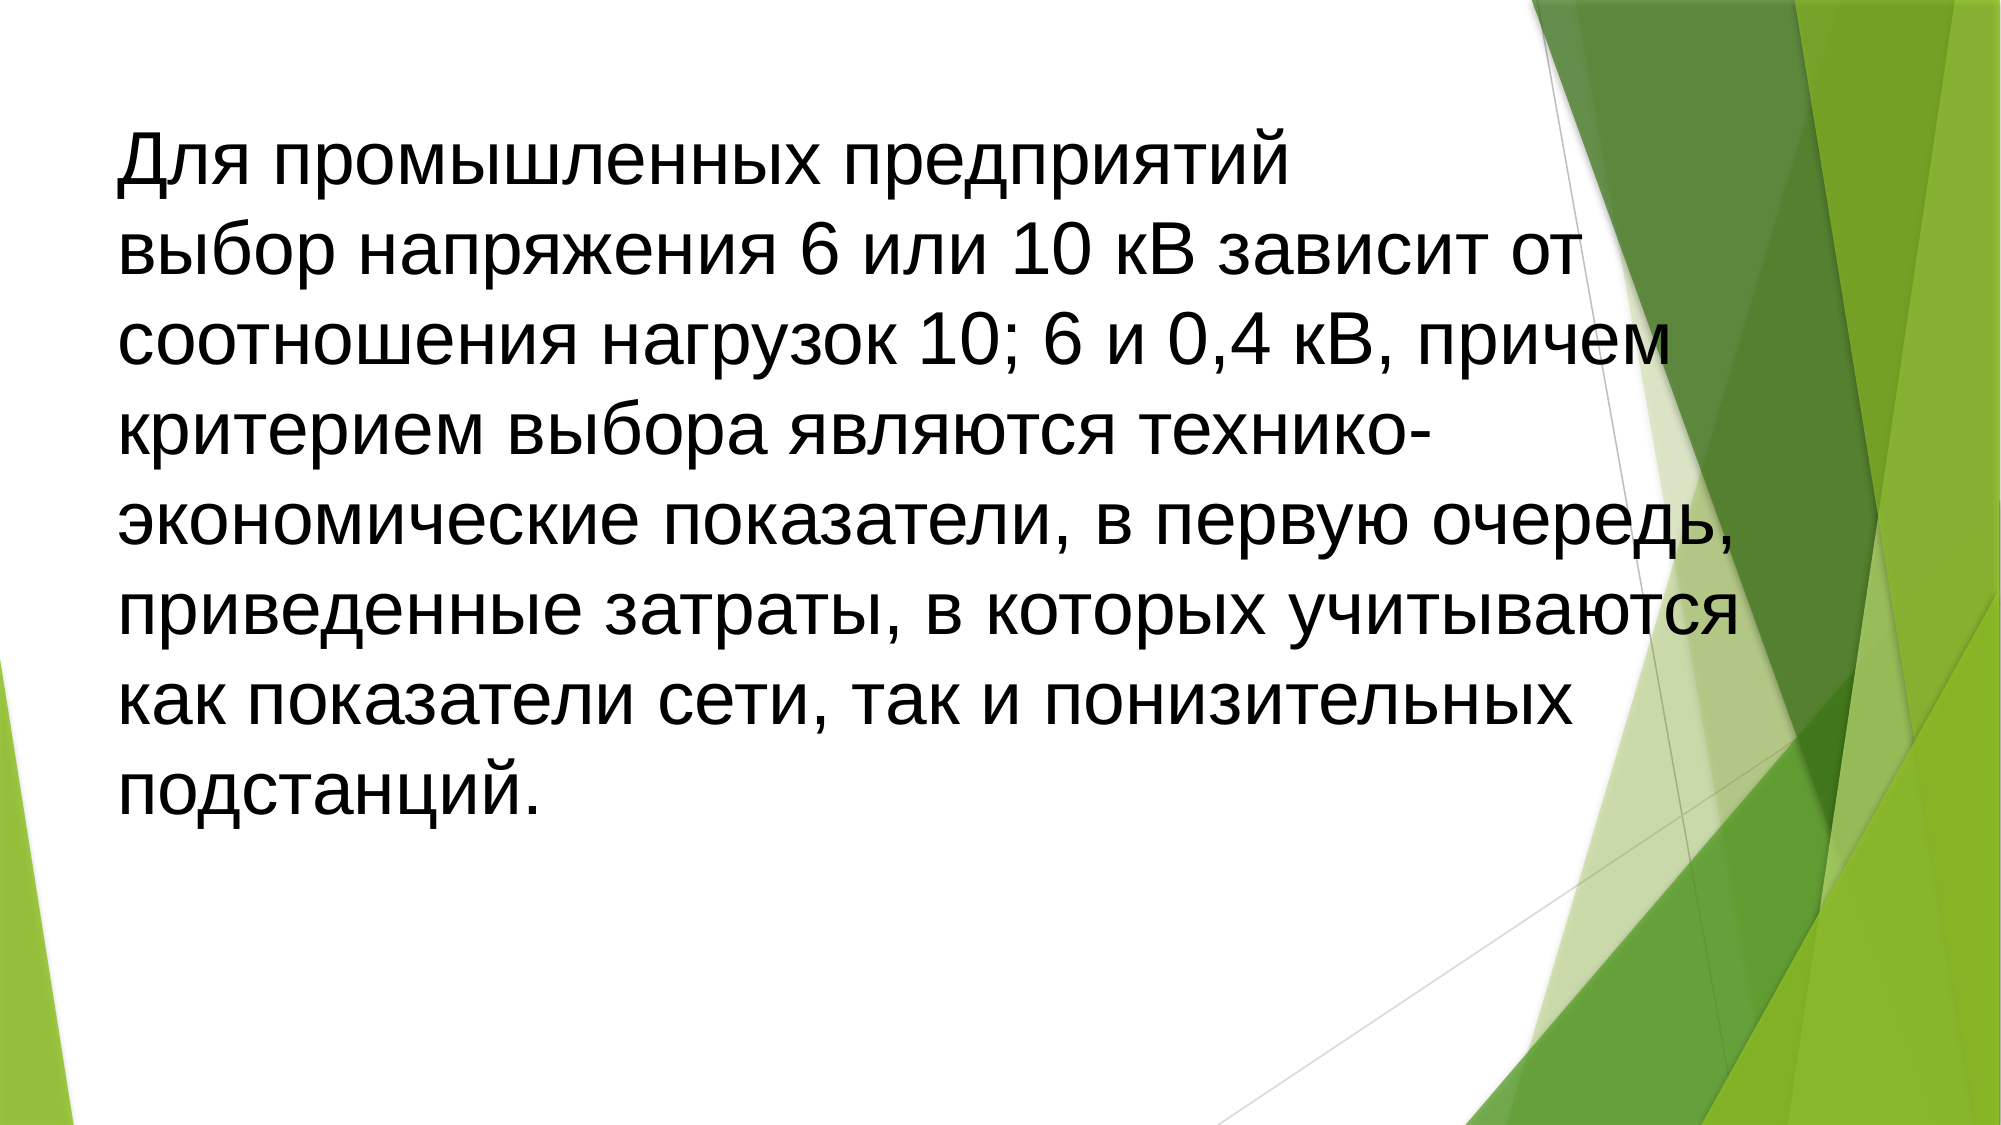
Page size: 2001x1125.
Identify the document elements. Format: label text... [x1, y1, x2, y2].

text_box Для промышленных предприятий выбор напряжения 6 или 10 кВ зависит от соотношения нагрузок 10; 6 и 0,4 кВ, причем критерием выбора являются технико-экономические показатели, в первую очередь, приведенные затраты, в которых учитываются как показатели сети, так и понизительных подстанций. [102, 101, 1875, 837]
